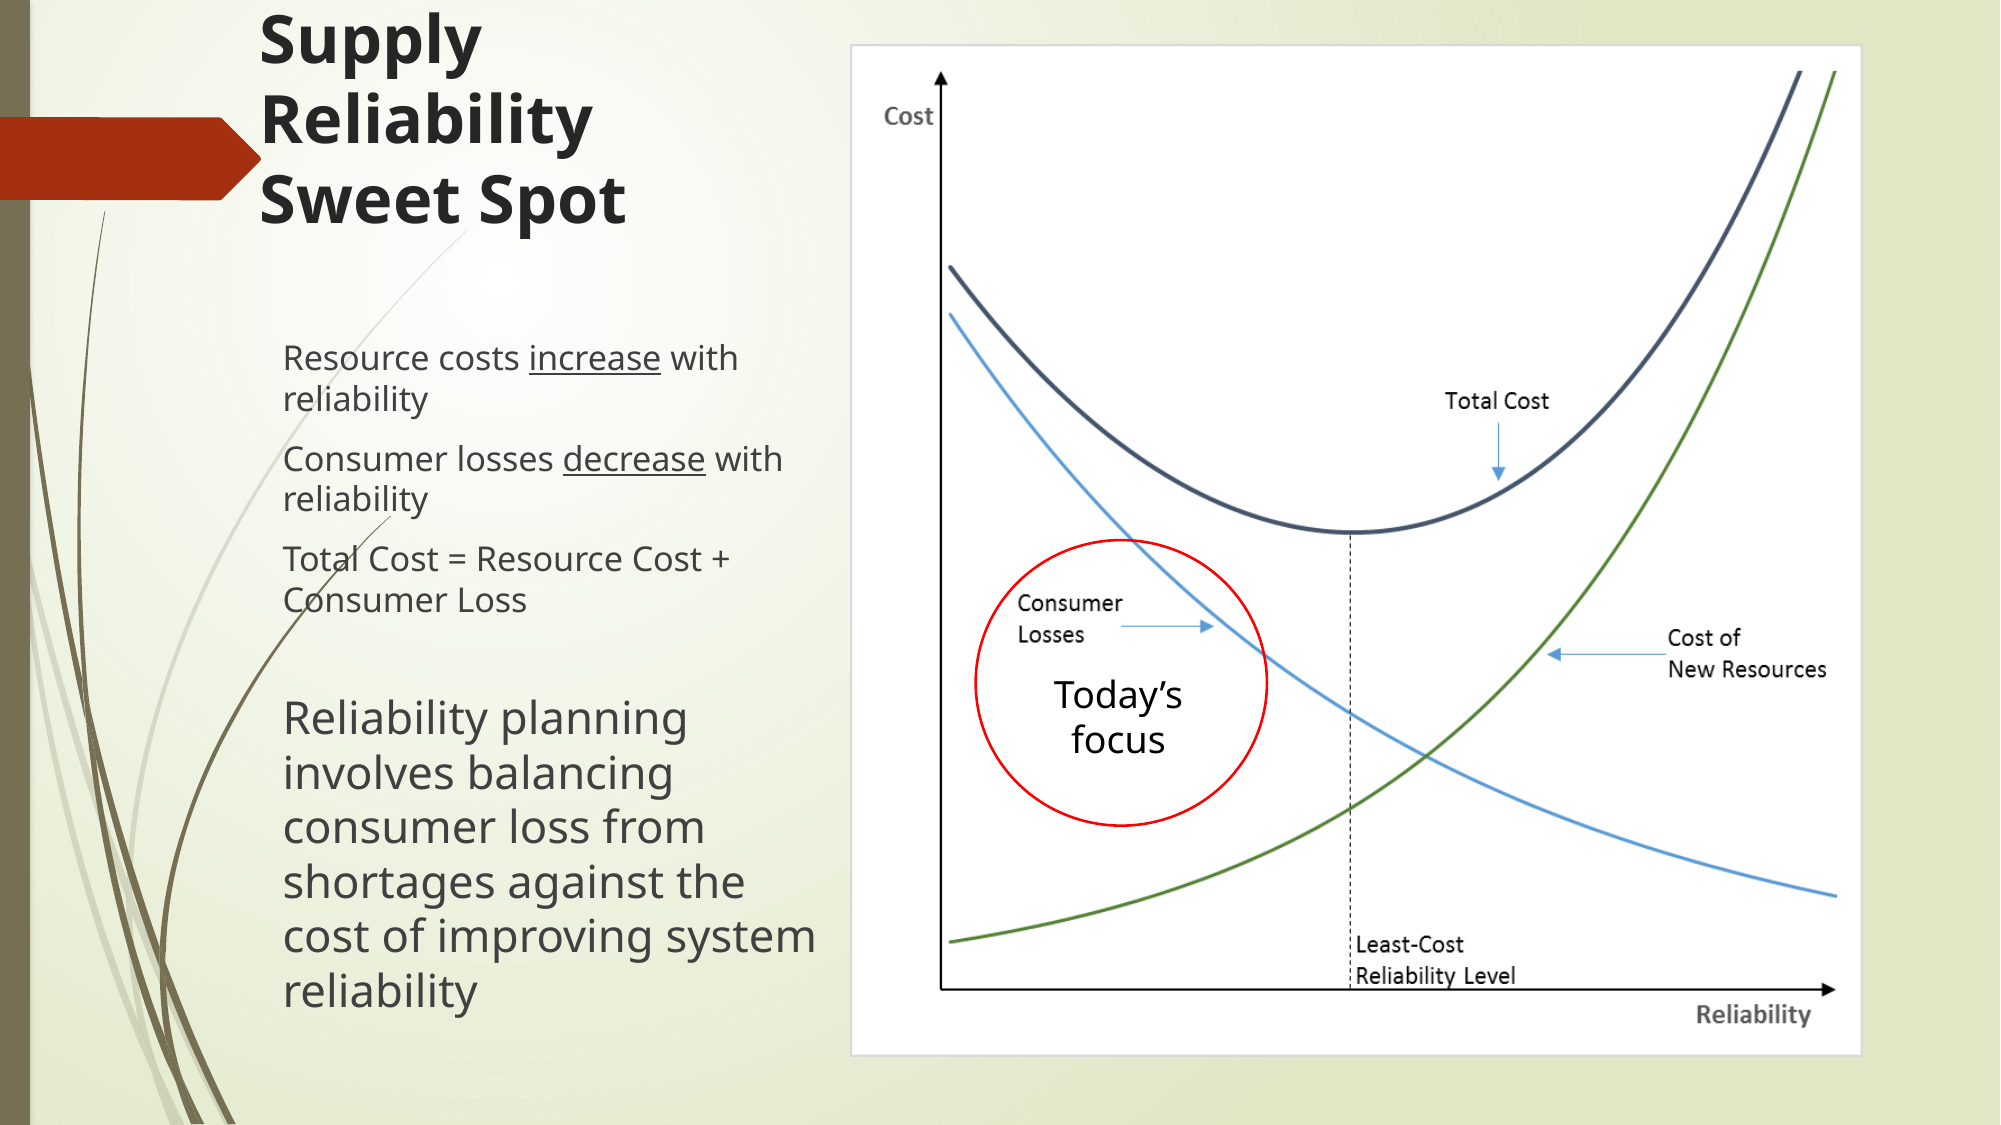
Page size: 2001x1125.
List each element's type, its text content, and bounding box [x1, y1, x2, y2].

list Resource costs increase with reliability Consumer losses decrease with reliability Total Cost = Resource Cost + Consumer Loss Reliability planning involves balancing consumer loss from shortages against the cost of improving system reliability [267, 328, 843, 1028]
title Supply Reliability Sweet Spot [244, 83, 820, 245]
picture [850, 43, 1863, 1057]
